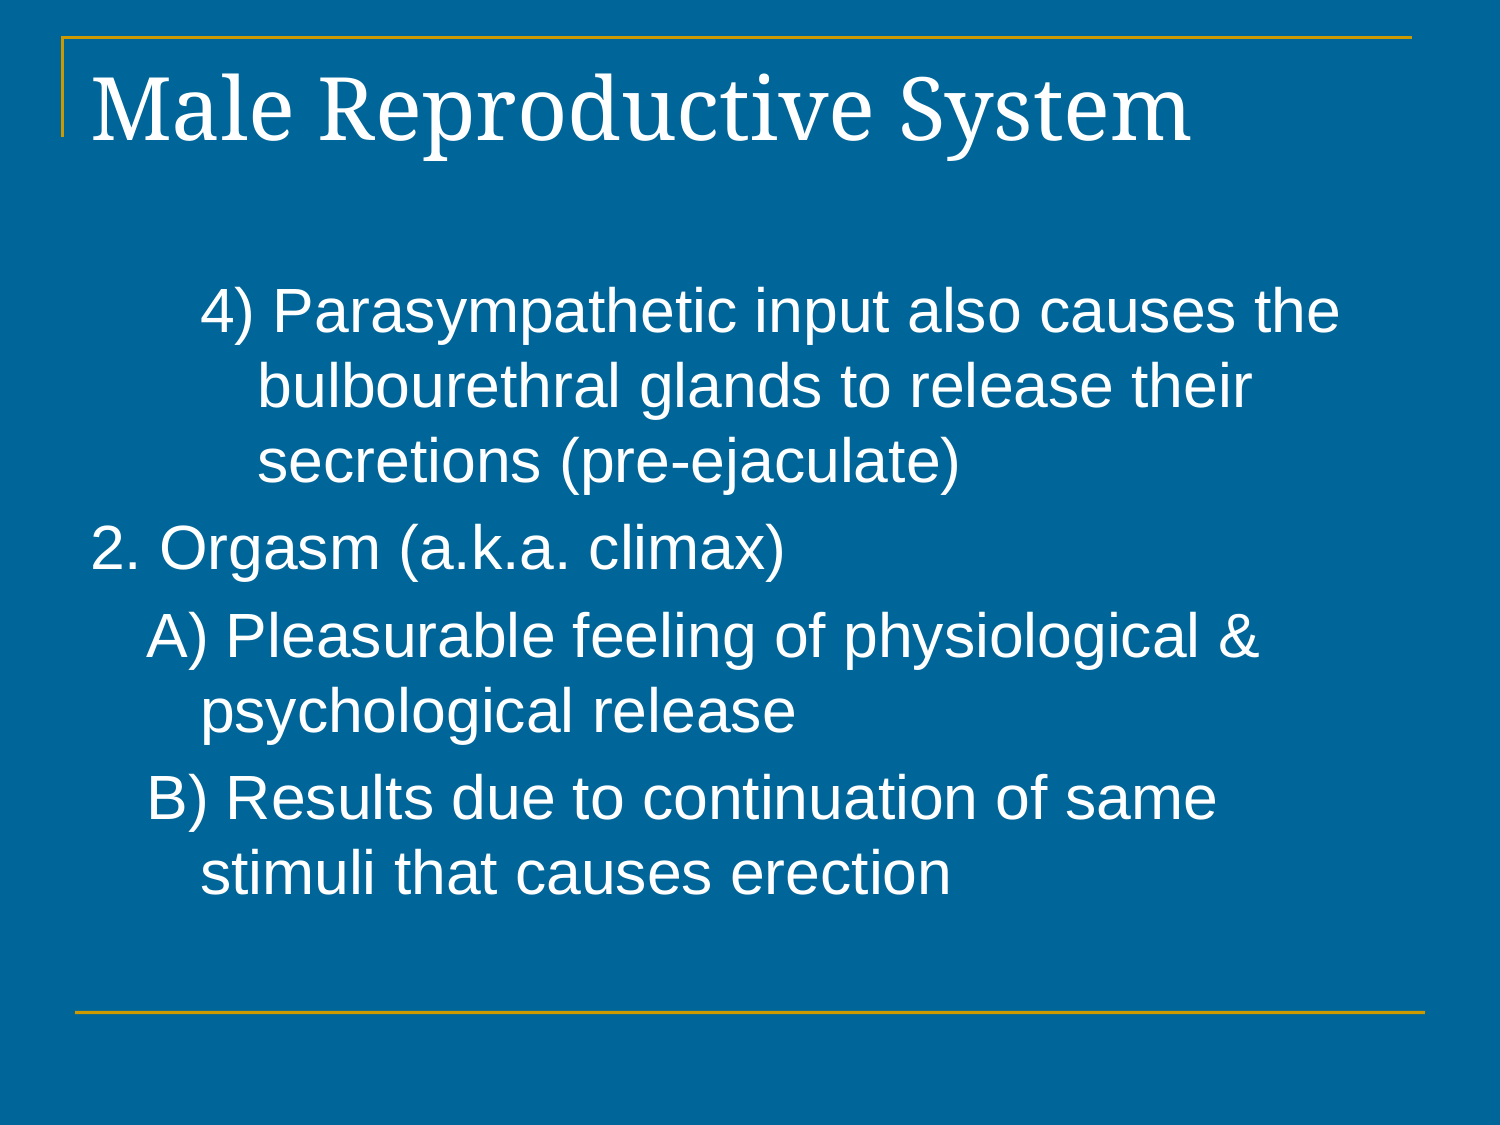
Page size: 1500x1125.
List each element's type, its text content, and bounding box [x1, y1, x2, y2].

title Male Reproductive System [74, 45, 1426, 233]
list 4) Parasympathetic input also causes the bulbourethral glands to release their secretions (pre-ejaculate) 2. Orgasm (a.k.a. climax) A) Pleasurable feeling of physiological & psychological release B) Results due to continuation of same stimuli that causes erection [74, 262, 1426, 1006]
